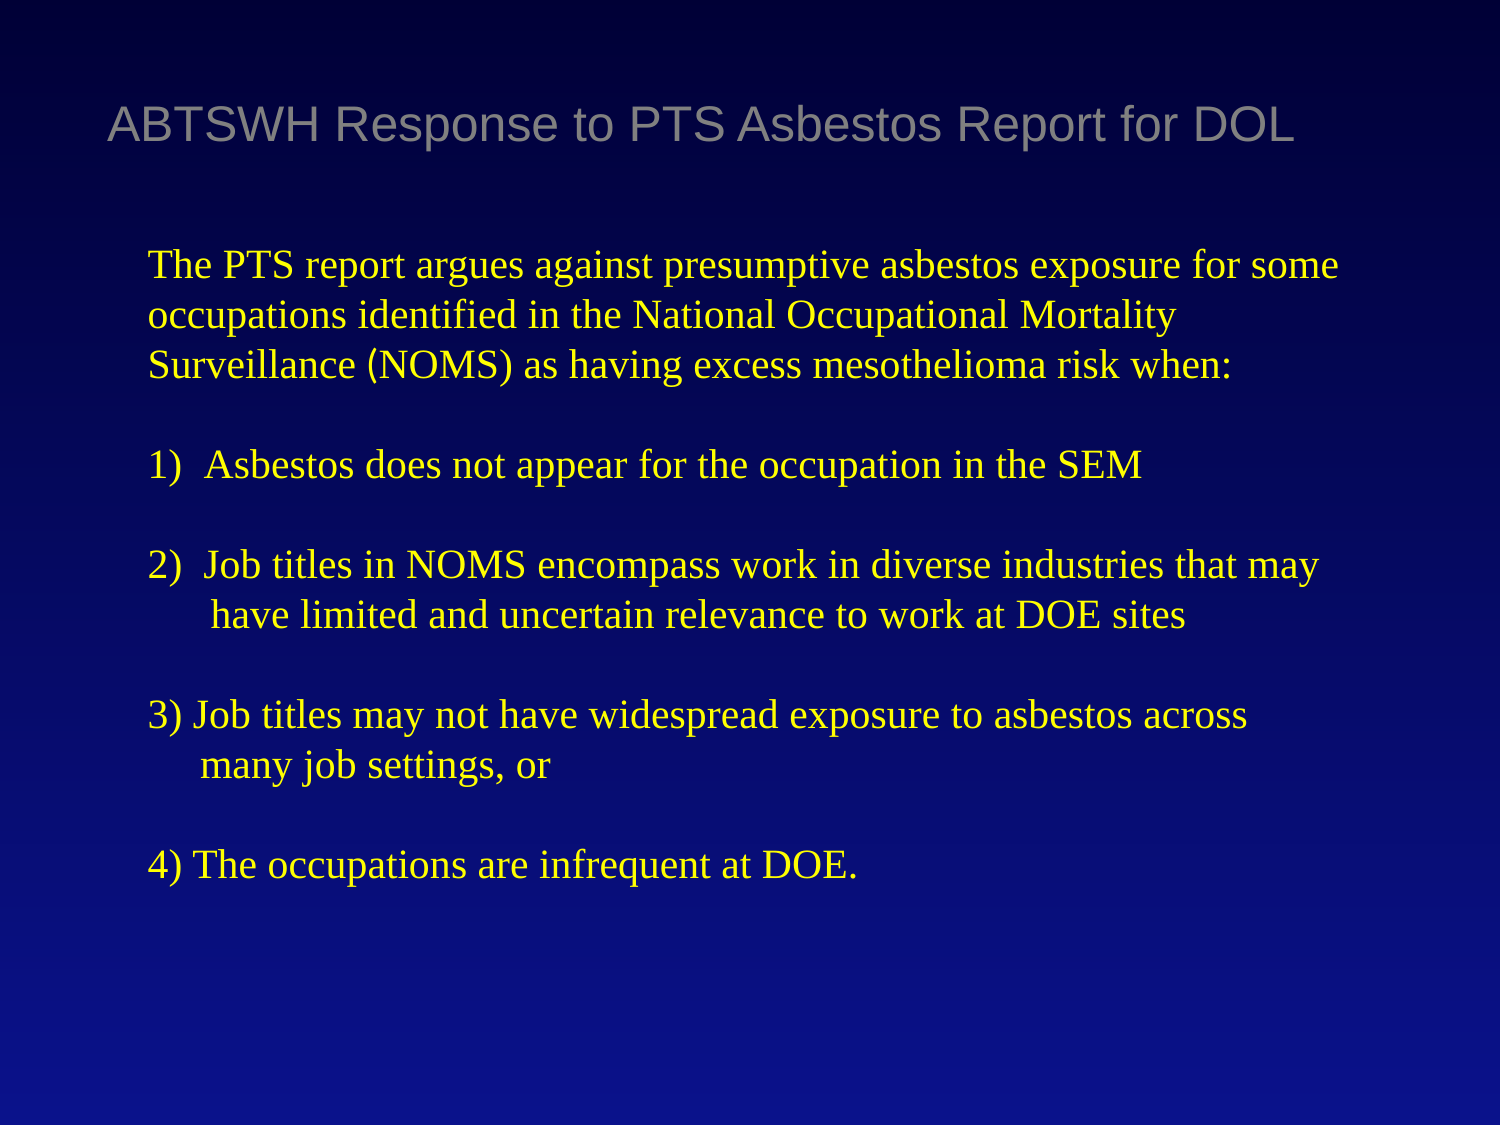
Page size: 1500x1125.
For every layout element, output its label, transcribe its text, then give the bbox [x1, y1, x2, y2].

text_box The PTS report argues against presumptive asbestos exposure for some occupations identified in the National Occupational Mortality Surveillance (NOMS) as having excess mesothelioma risk when: Asbestos does not appear for the occupation in the SEM 2) Job titles in NOMS encompass work in diverse industries that may have limited and uncertain relevance to work at DOE sites 3) Job titles may not have widespread exposure to asbestos across many job settings, or 4) The occupations are infrequent at DOE. [132, 229, 1382, 895]
title ABTSWH Response to PTS Asbestos Report for DOL [63, 30, 1340, 212]
